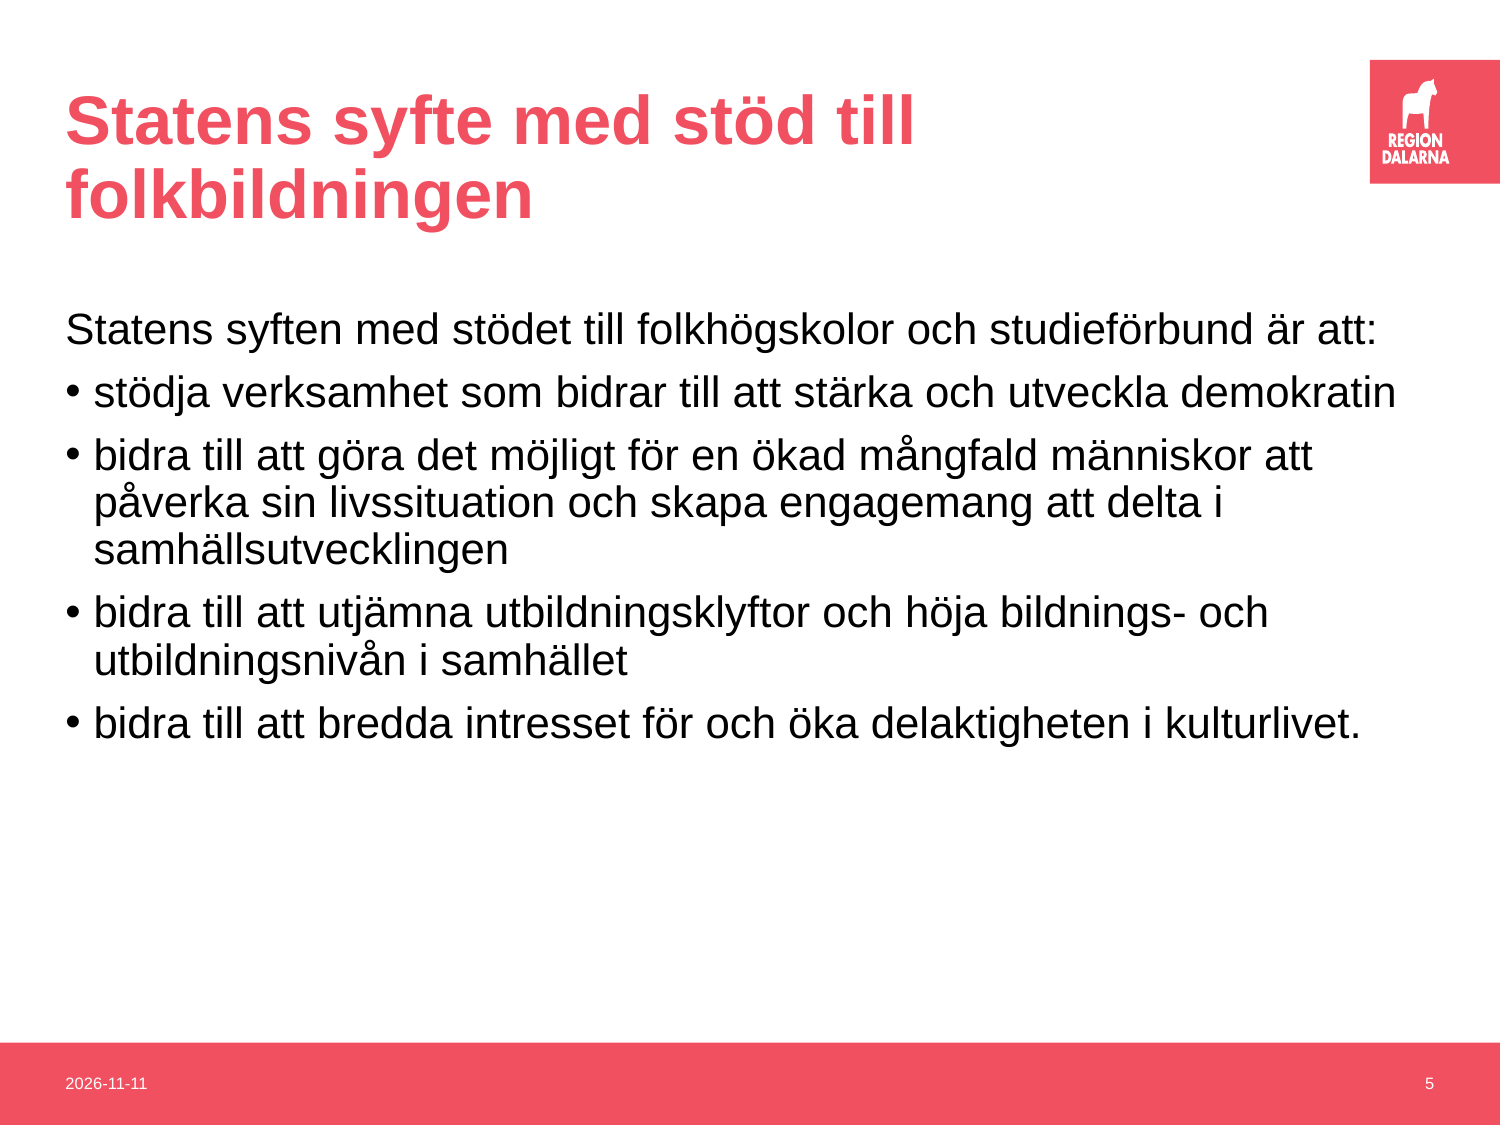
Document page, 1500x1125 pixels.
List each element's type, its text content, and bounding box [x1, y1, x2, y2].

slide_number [50, 1042, 388, 1124]
footer [440, 1042, 1060, 1124]
list Statens syften med stödet till folkhögskolor och studieförbund är att: stödja verksamhet som bidrar till att stärka och utveckla demokratin bidra till att göra det möjligt för en ökad mångfald människor att påverka sin livssituation och skapa engagemang att delta i samhällsutvecklingen bidra till att utjämna utbildningsklyftor och höja bildnings- och utbildningsnivån i samhället bidra till att bredda intresset för och öka delaktigheten i kulturlivet. [50, 299, 1450, 1014]
title Statens syfte med stöd till folkbildningen [50, 59, 1357, 259]
slide_number 5 [1112, 1042, 1450, 1124]
